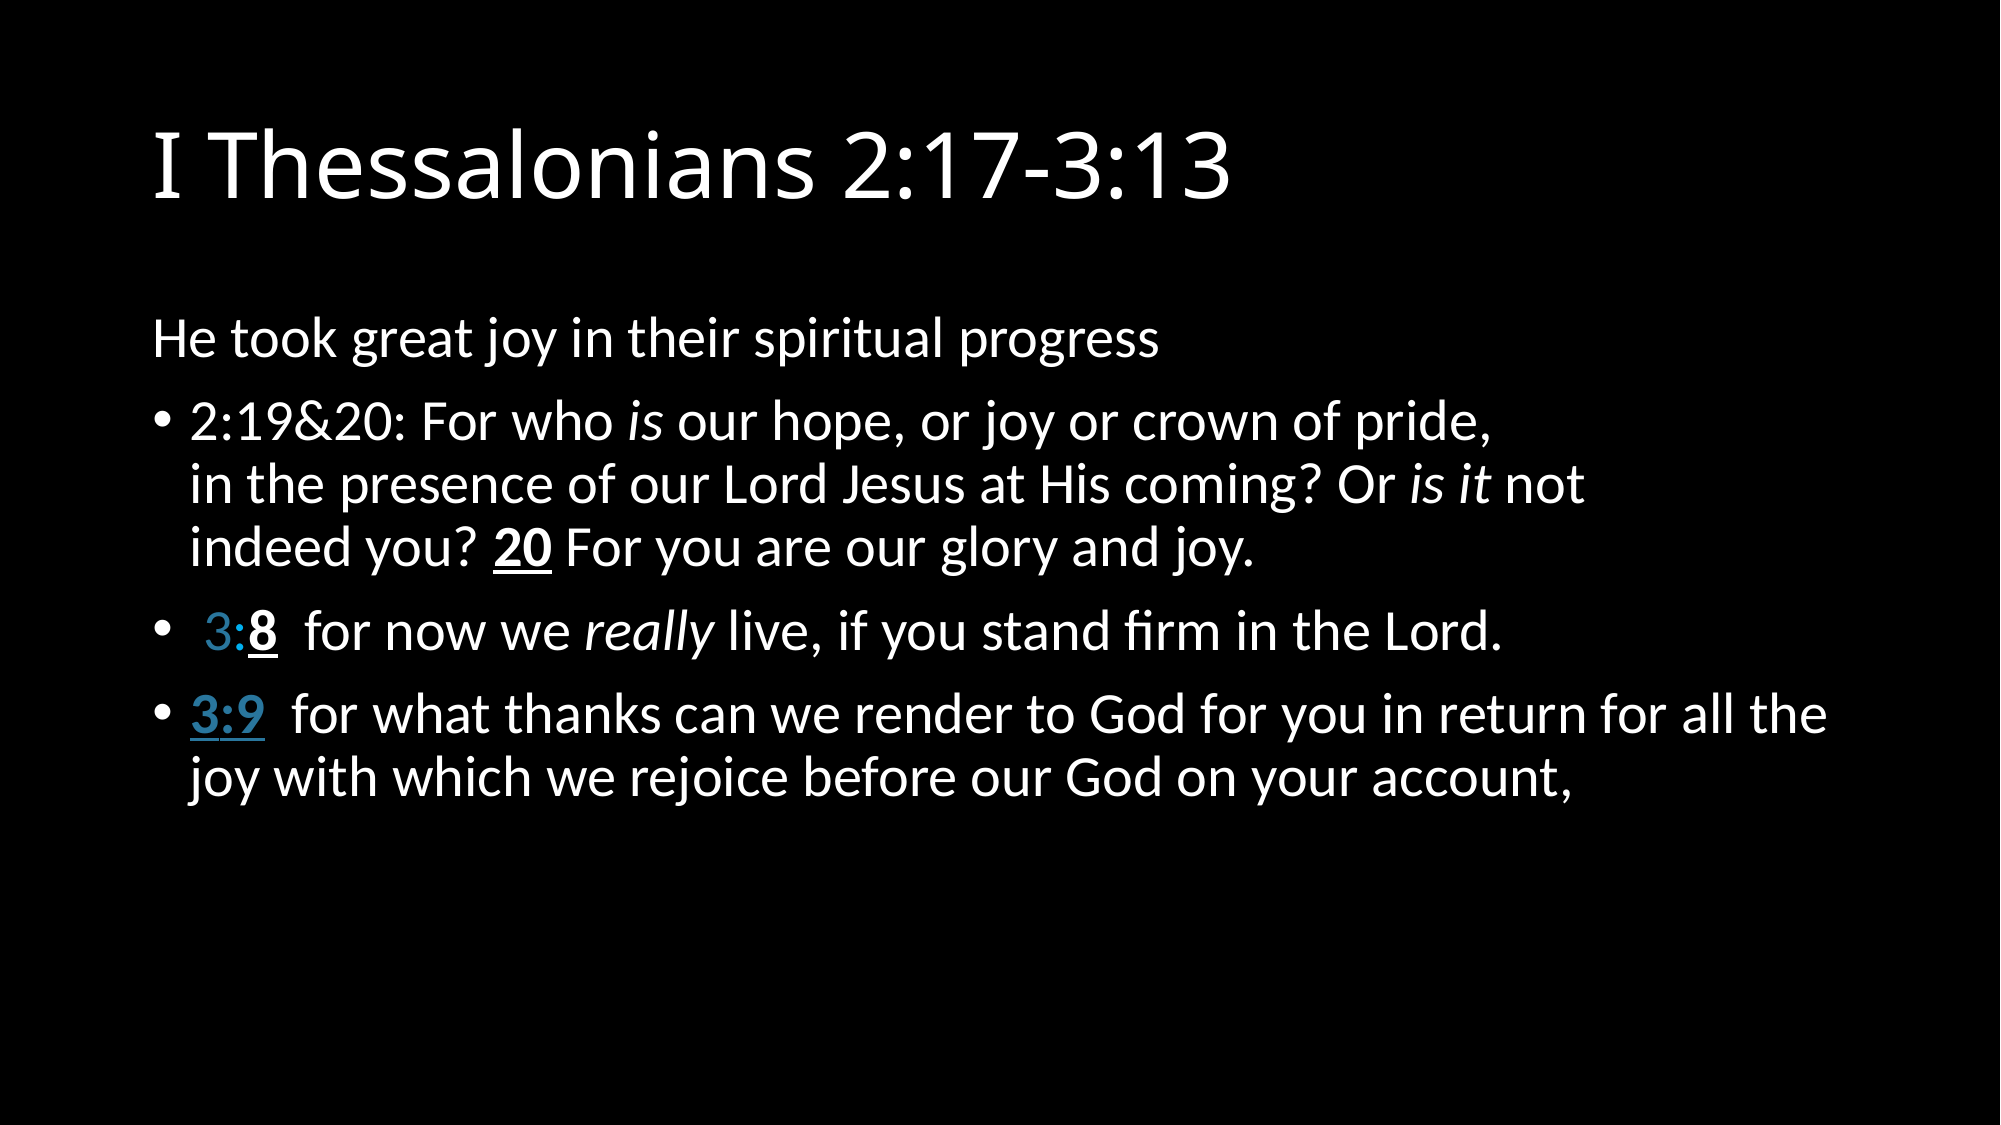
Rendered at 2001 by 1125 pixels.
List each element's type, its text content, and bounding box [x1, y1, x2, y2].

list He took great joy in their spiritual progress 2:19&20: For who is our hope, or joy or crown of pride, in the presence of our Lord Jesus at His coming? Or is it not indeed you? 20 For you are our glory and joy. 3:8 for now we really live, if you stand firm in the Lord. 3:9 for what thanks can we render to God for you in return for all the joy with which we rejoice before our God on your account, [137, 299, 1863, 1014]
title I Thessalonians 2:17-3:13 [137, 59, 1863, 278]
